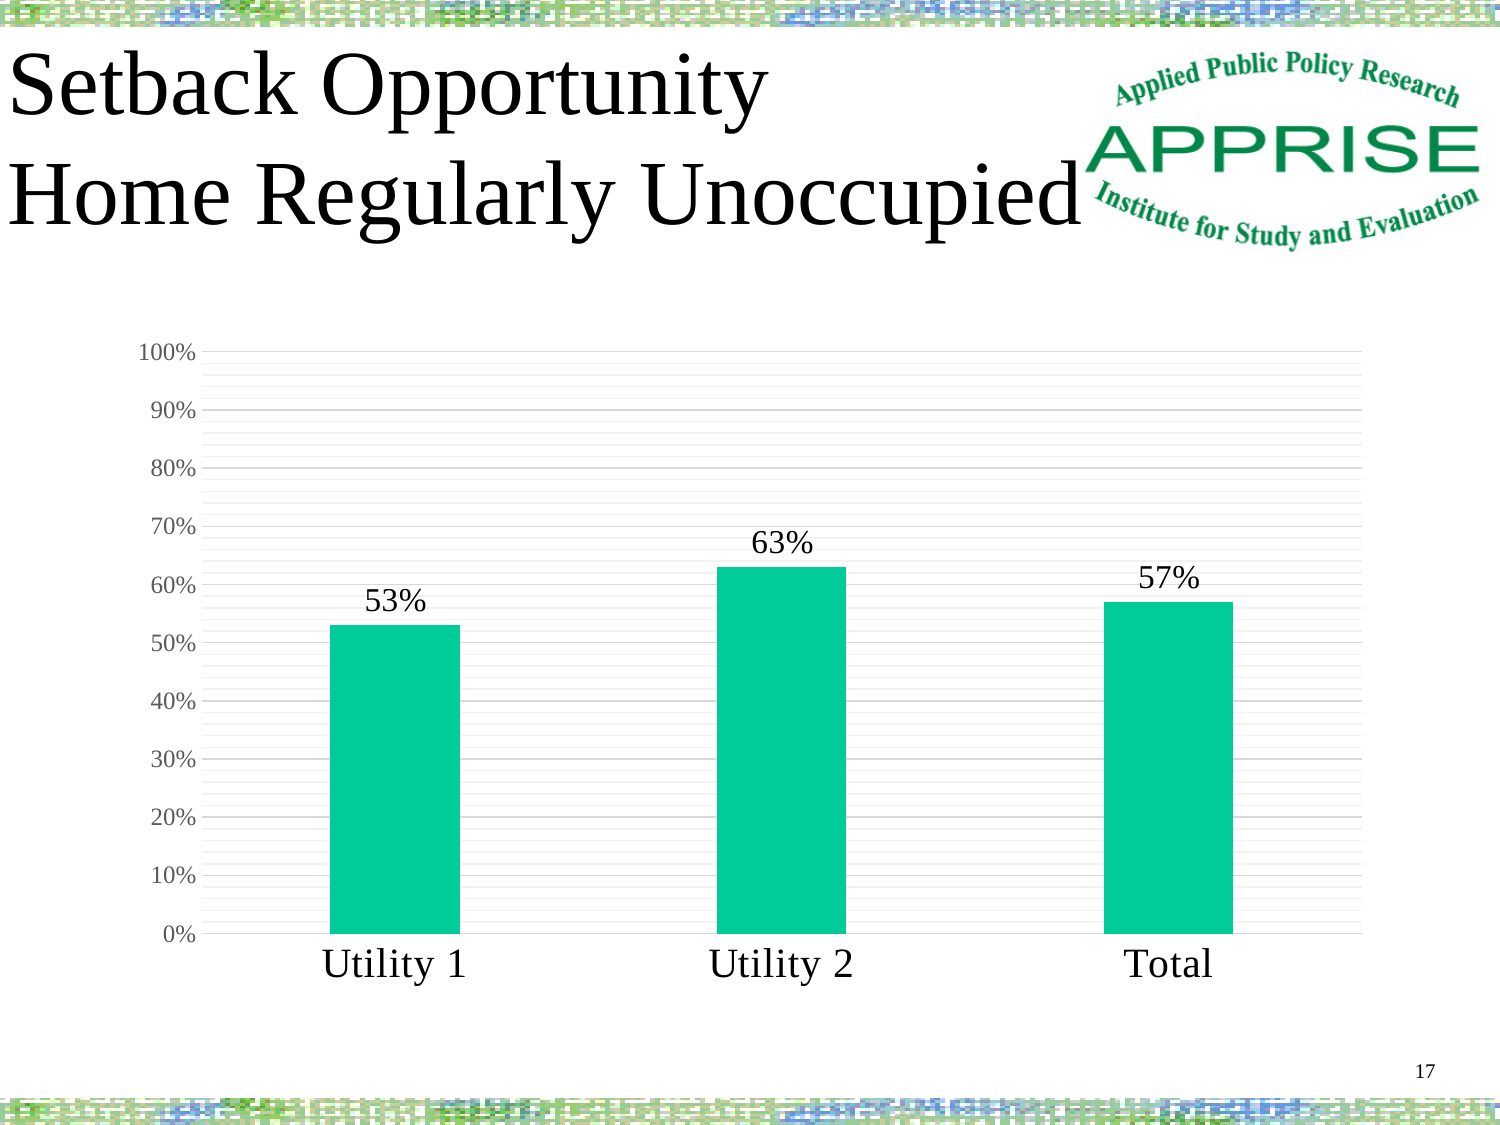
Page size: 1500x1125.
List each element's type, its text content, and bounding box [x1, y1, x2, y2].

title Setback Opportunity Home Regularly Unoccupied [0, 39, 1051, 227]
chart [112, 324, 1388, 1001]
text_box 17 [1399, 1050, 1463, 1090]
picture [0, 1098, 1500, 1125]
picture [0, 0, 1500, 277]
